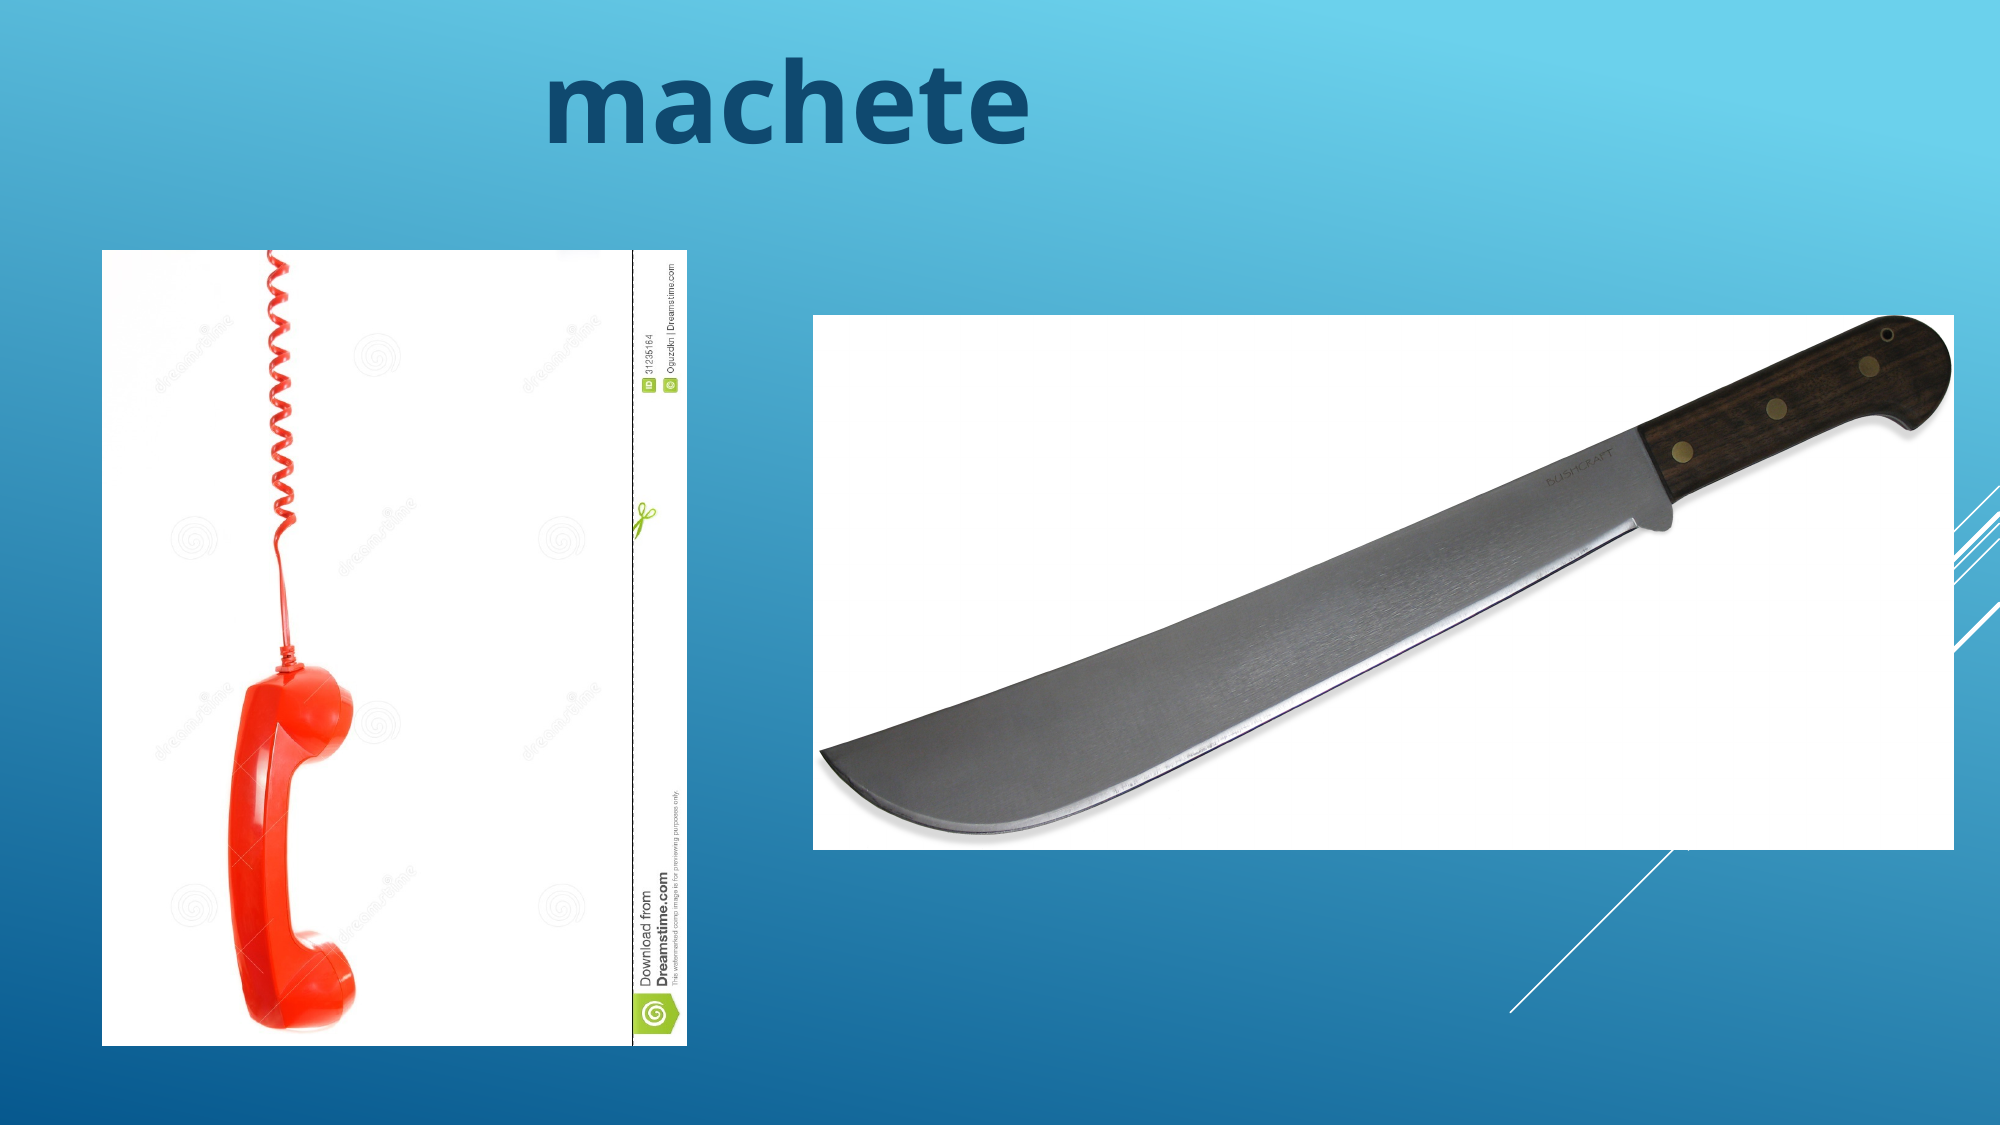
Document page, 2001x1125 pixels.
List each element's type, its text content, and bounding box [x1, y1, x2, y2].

picture [102, 249, 688, 1046]
list machete [526, 23, 1357, 185]
picture [812, 314, 1954, 851]
